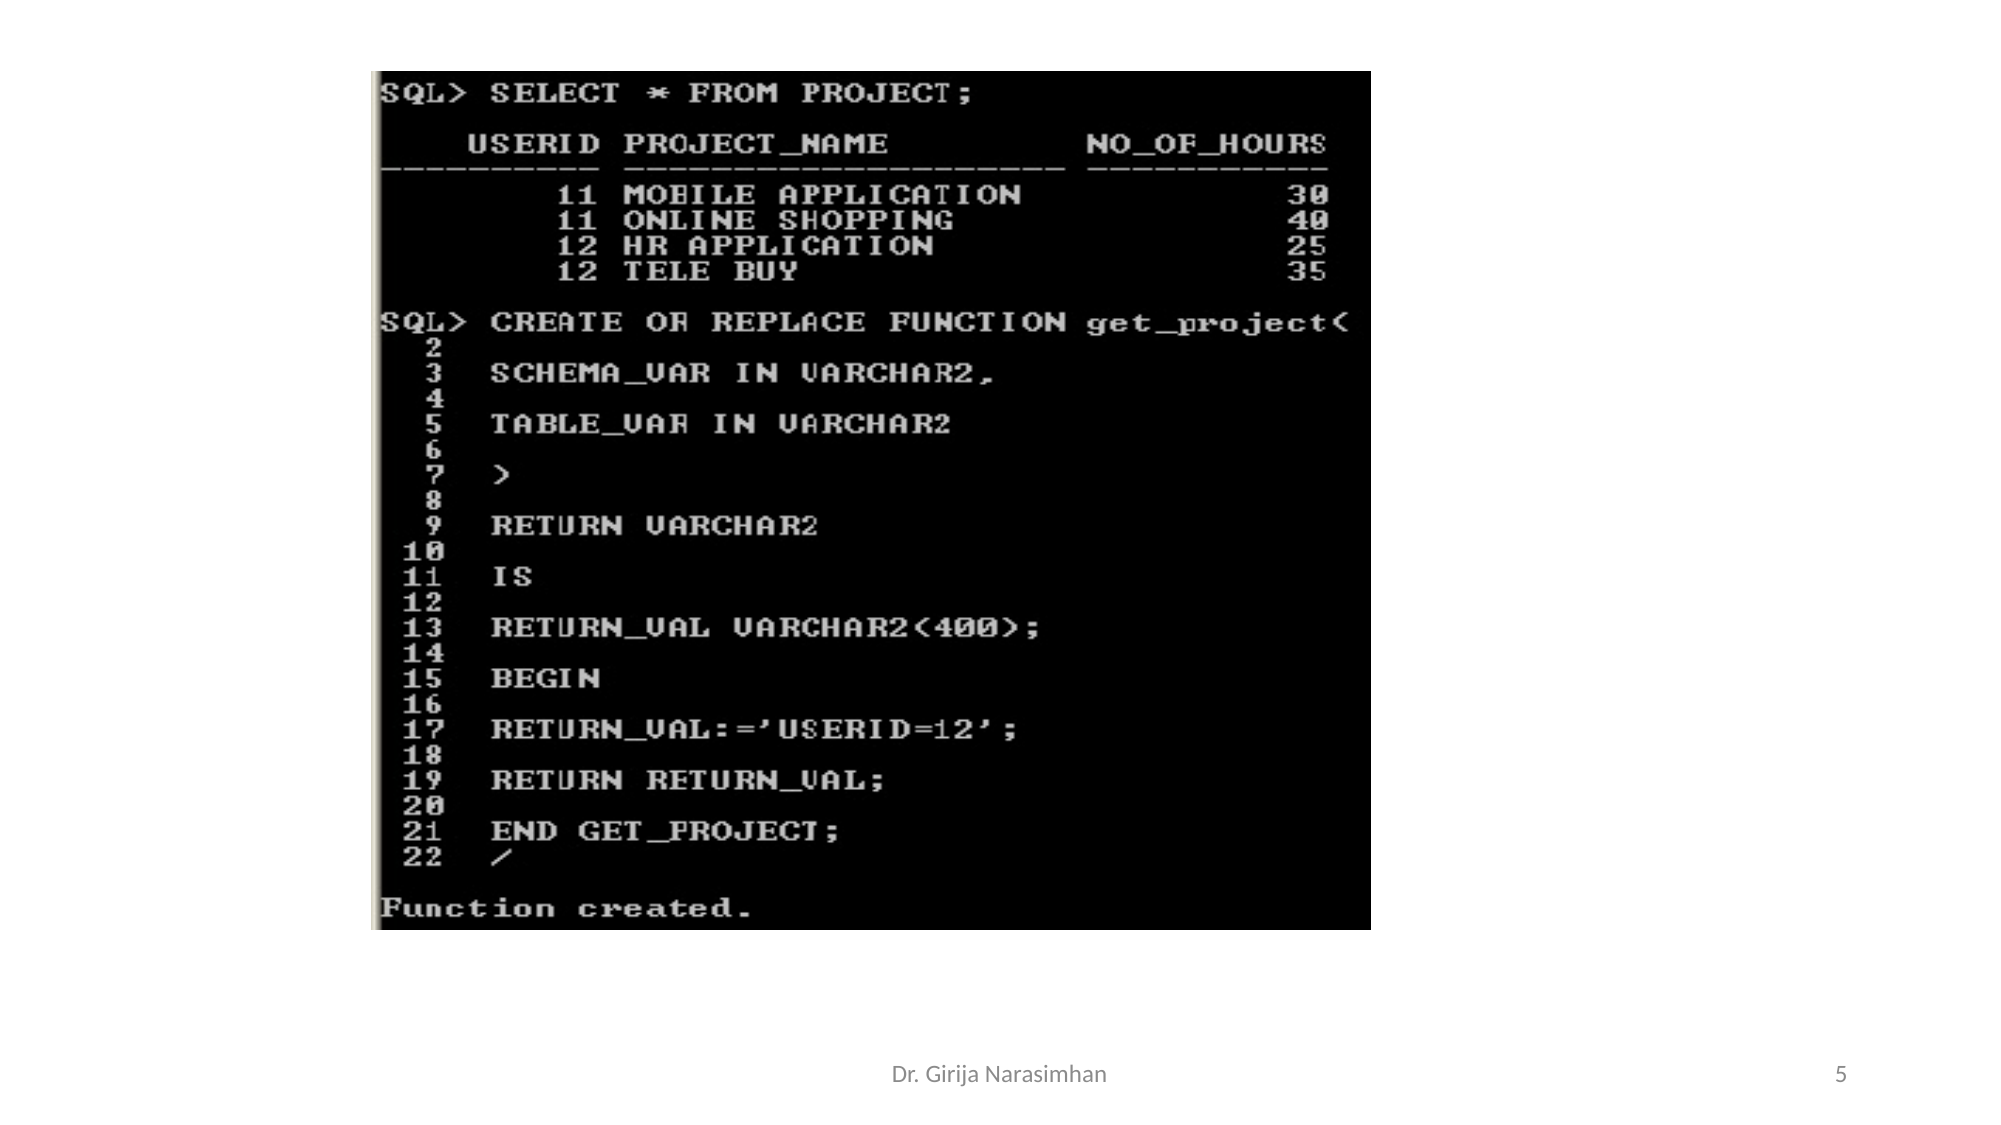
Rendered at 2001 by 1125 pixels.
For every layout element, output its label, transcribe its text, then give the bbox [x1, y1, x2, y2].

footer Dr. Girija Narasimhan [662, 1042, 1338, 1103]
slide_number 5 [1412, 1042, 1863, 1103]
picture [371, 71, 1371, 930]
